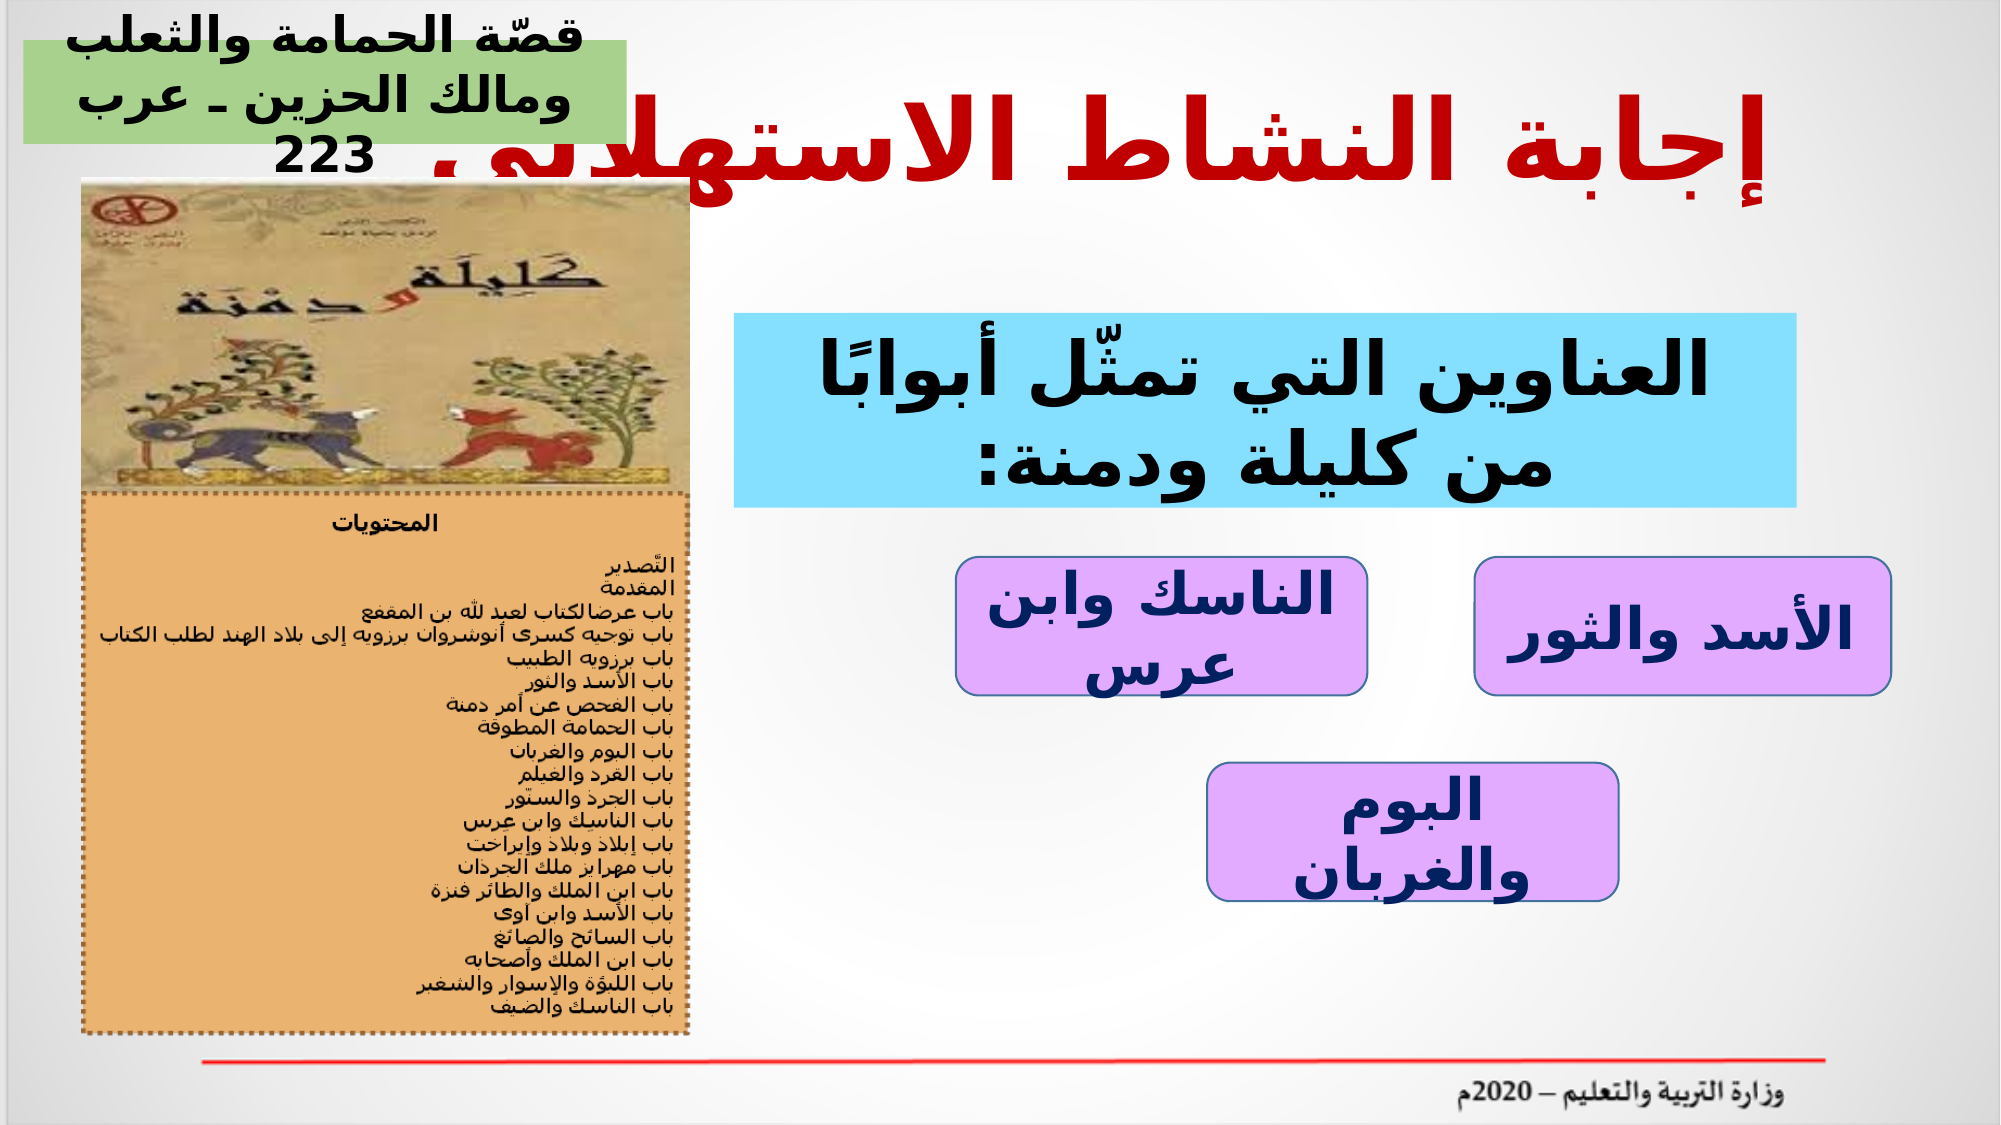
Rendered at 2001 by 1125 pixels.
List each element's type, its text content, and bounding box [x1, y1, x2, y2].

text_box الناسك وابن عرس [954, 555, 1369, 697]
text_box البوم والغربان [1206, 761, 1620, 903]
title إجابة النشاط الاستهلاليّ [238, 35, 1964, 253]
picture [0, 0, 2001, 1125]
text_box قصّة الحمامة والثعلب ومالك الحزين ـ عرب 223 [22, 39, 628, 145]
text_box الأسد والثور [1473, 555, 1893, 697]
text_box العناوين التي تمثّل أبوابًا من كليلة ودمنة: [733, 312, 1797, 508]
